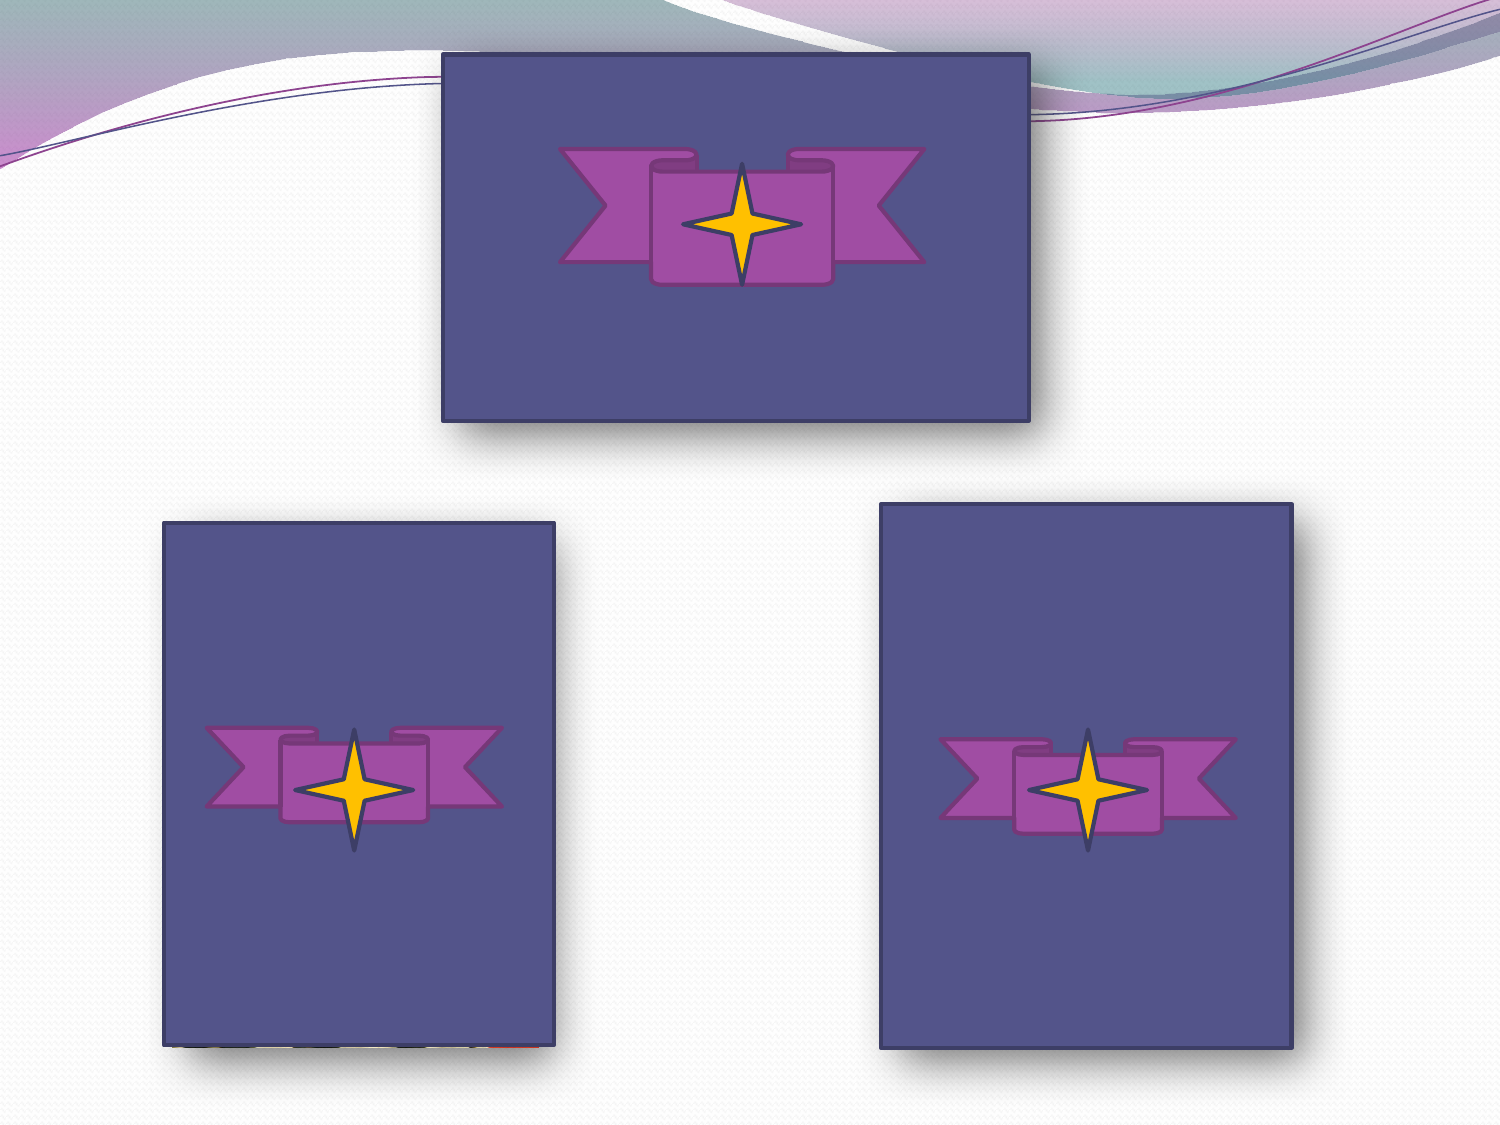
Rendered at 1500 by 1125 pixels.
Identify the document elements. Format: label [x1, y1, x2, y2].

text_box [162, 521, 556, 1047]
picture [172, 524, 540, 1049]
picture [442, 54, 1029, 421]
text_box [879, 502, 1294, 508]
picture [884, 504, 1292, 1049]
